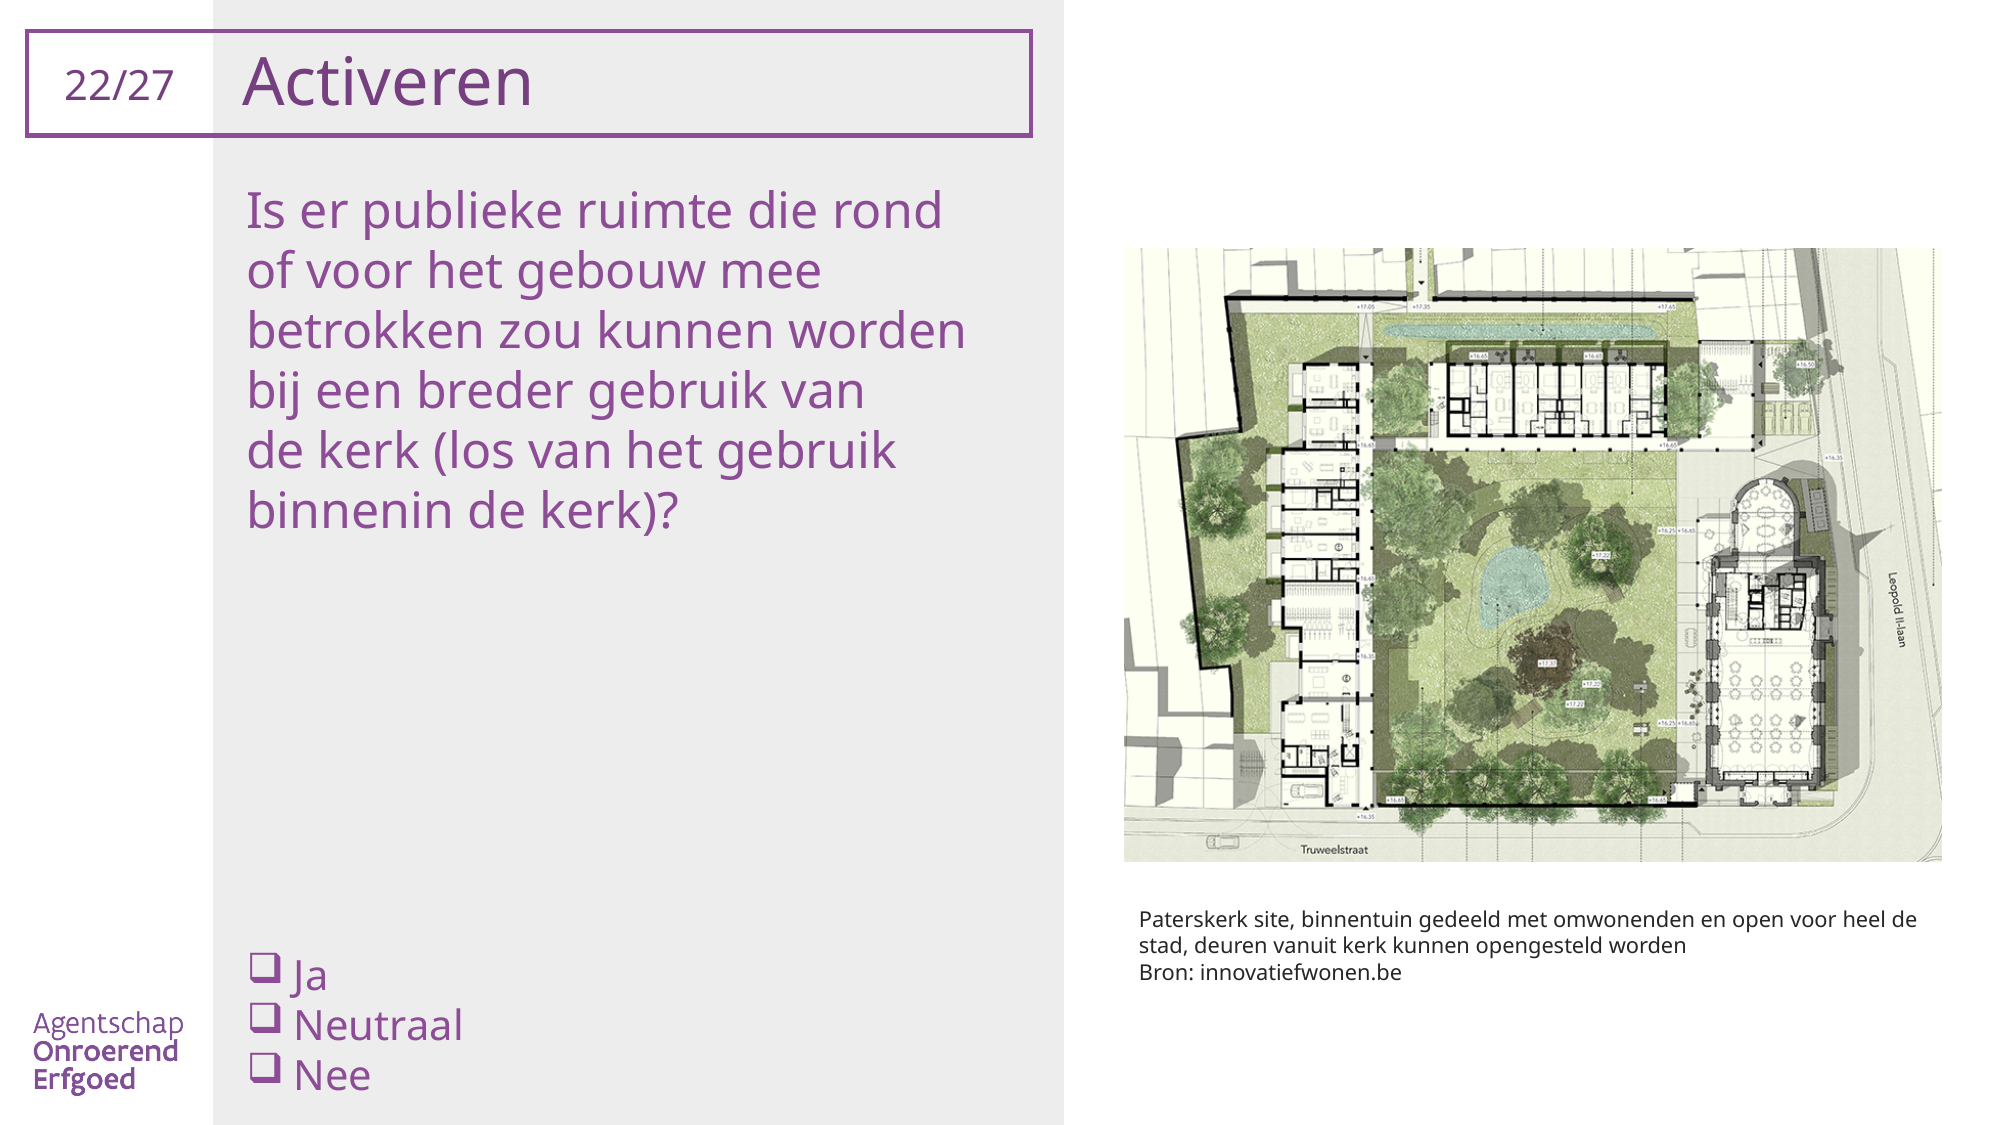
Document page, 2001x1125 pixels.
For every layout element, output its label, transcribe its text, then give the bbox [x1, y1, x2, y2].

text_box Is er publieke ruimte die rond of voor het gebouw mee betrokken zou kunnen worden bij een breder gebruik van de kerk (los van het gebruik binnenin de kerk)? [231, 171, 1047, 547]
text_box [26, 30, 1032, 137]
text_box [212, 0, 1065, 1125]
text_box 22/27 [33, 51, 206, 117]
text_box Activeren [227, 70, 1042, 167]
text_box Ja Neutraal Nee [232, 941, 607, 1107]
picture [32, 1011, 183, 1096]
text_box Paterskerk site, binnentuin gedeeld met omwonenden en open voor heel de stad, deuren vanuit kerk kunnen opengesteld worden Bron: innovatiefwonen.be [1124, 898, 1942, 992]
picture [1124, 248, 1942, 862]
